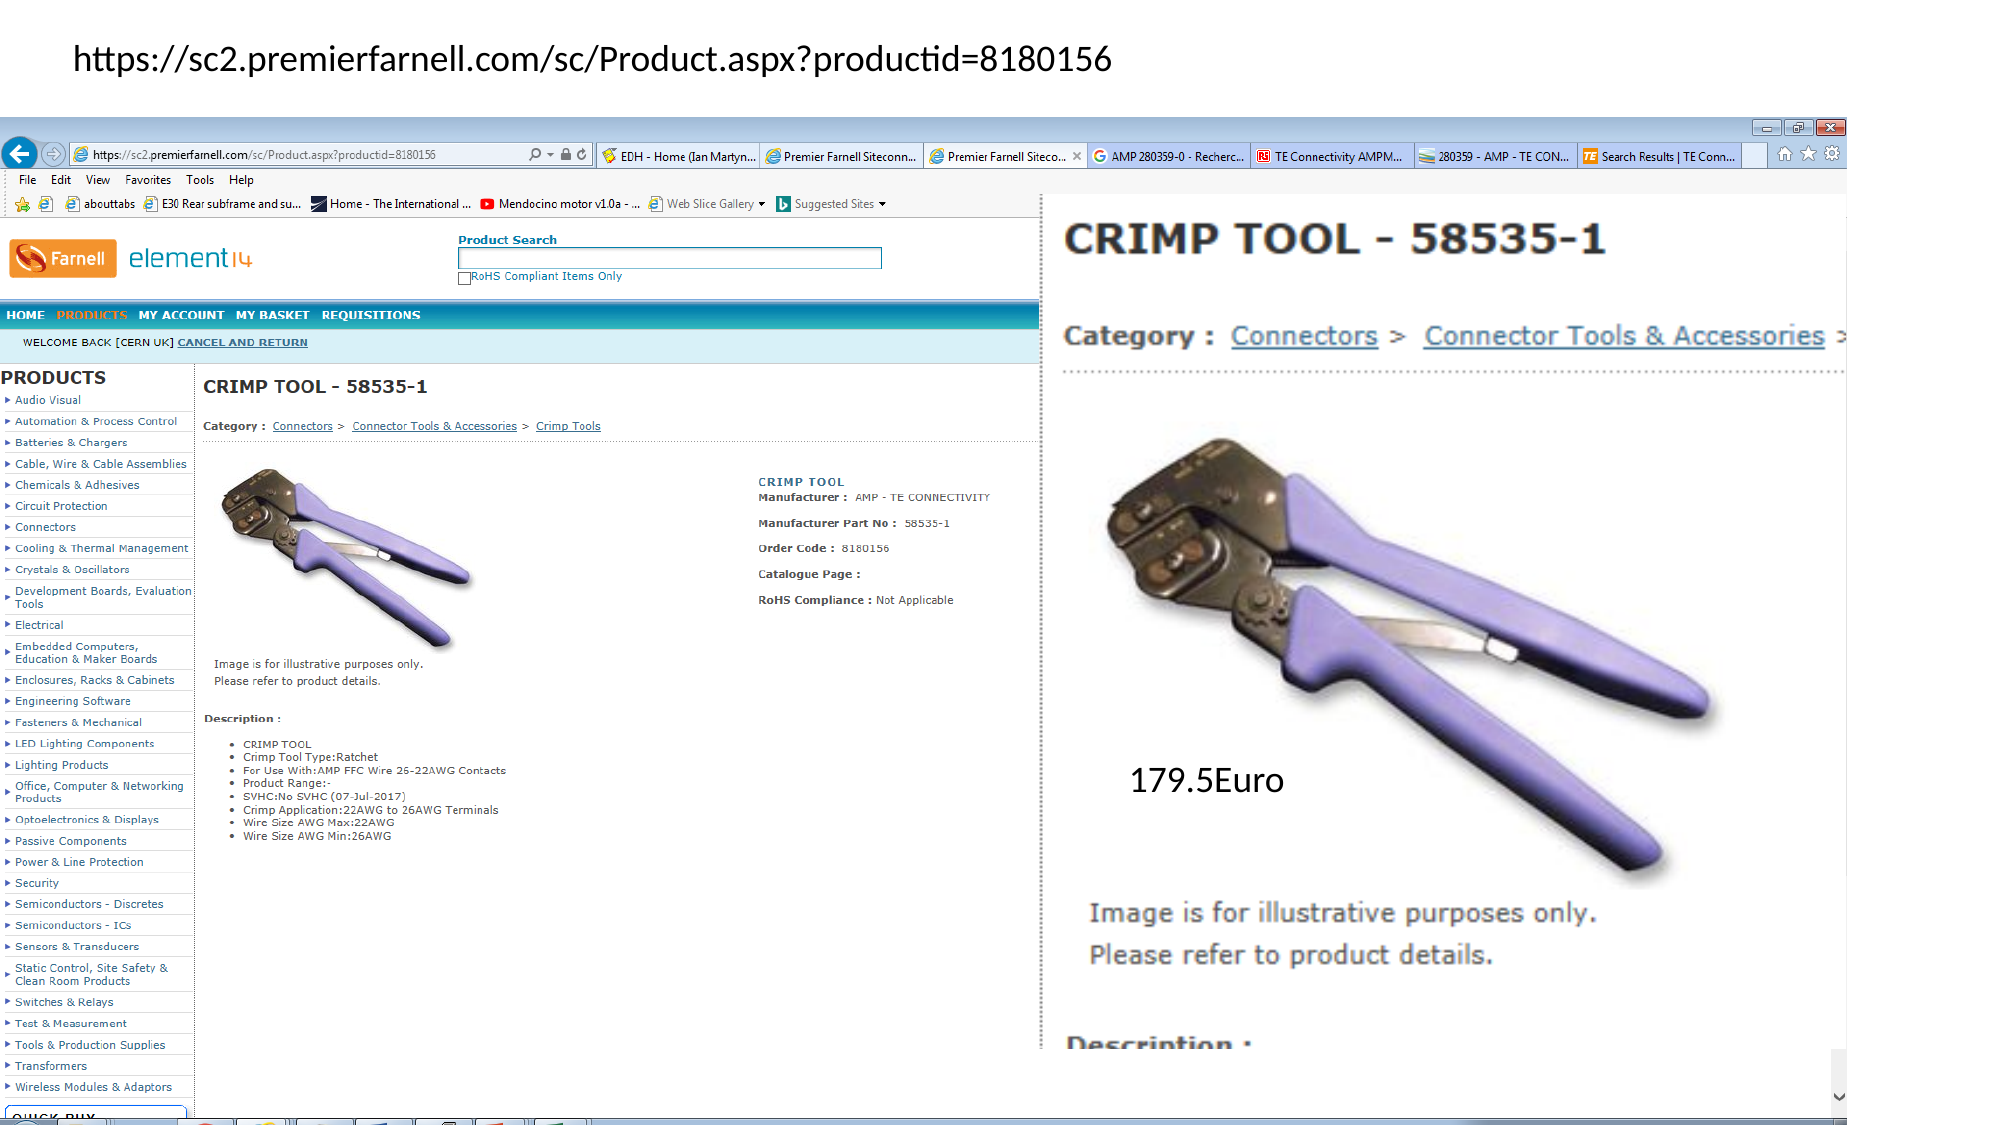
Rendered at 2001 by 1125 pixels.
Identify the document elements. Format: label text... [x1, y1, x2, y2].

picture [0, 117, 1847, 1125]
text_box https://sc2.premierfarnell.com/sc/Product.aspx?productid=8180156 [58, 26, 1228, 87]
